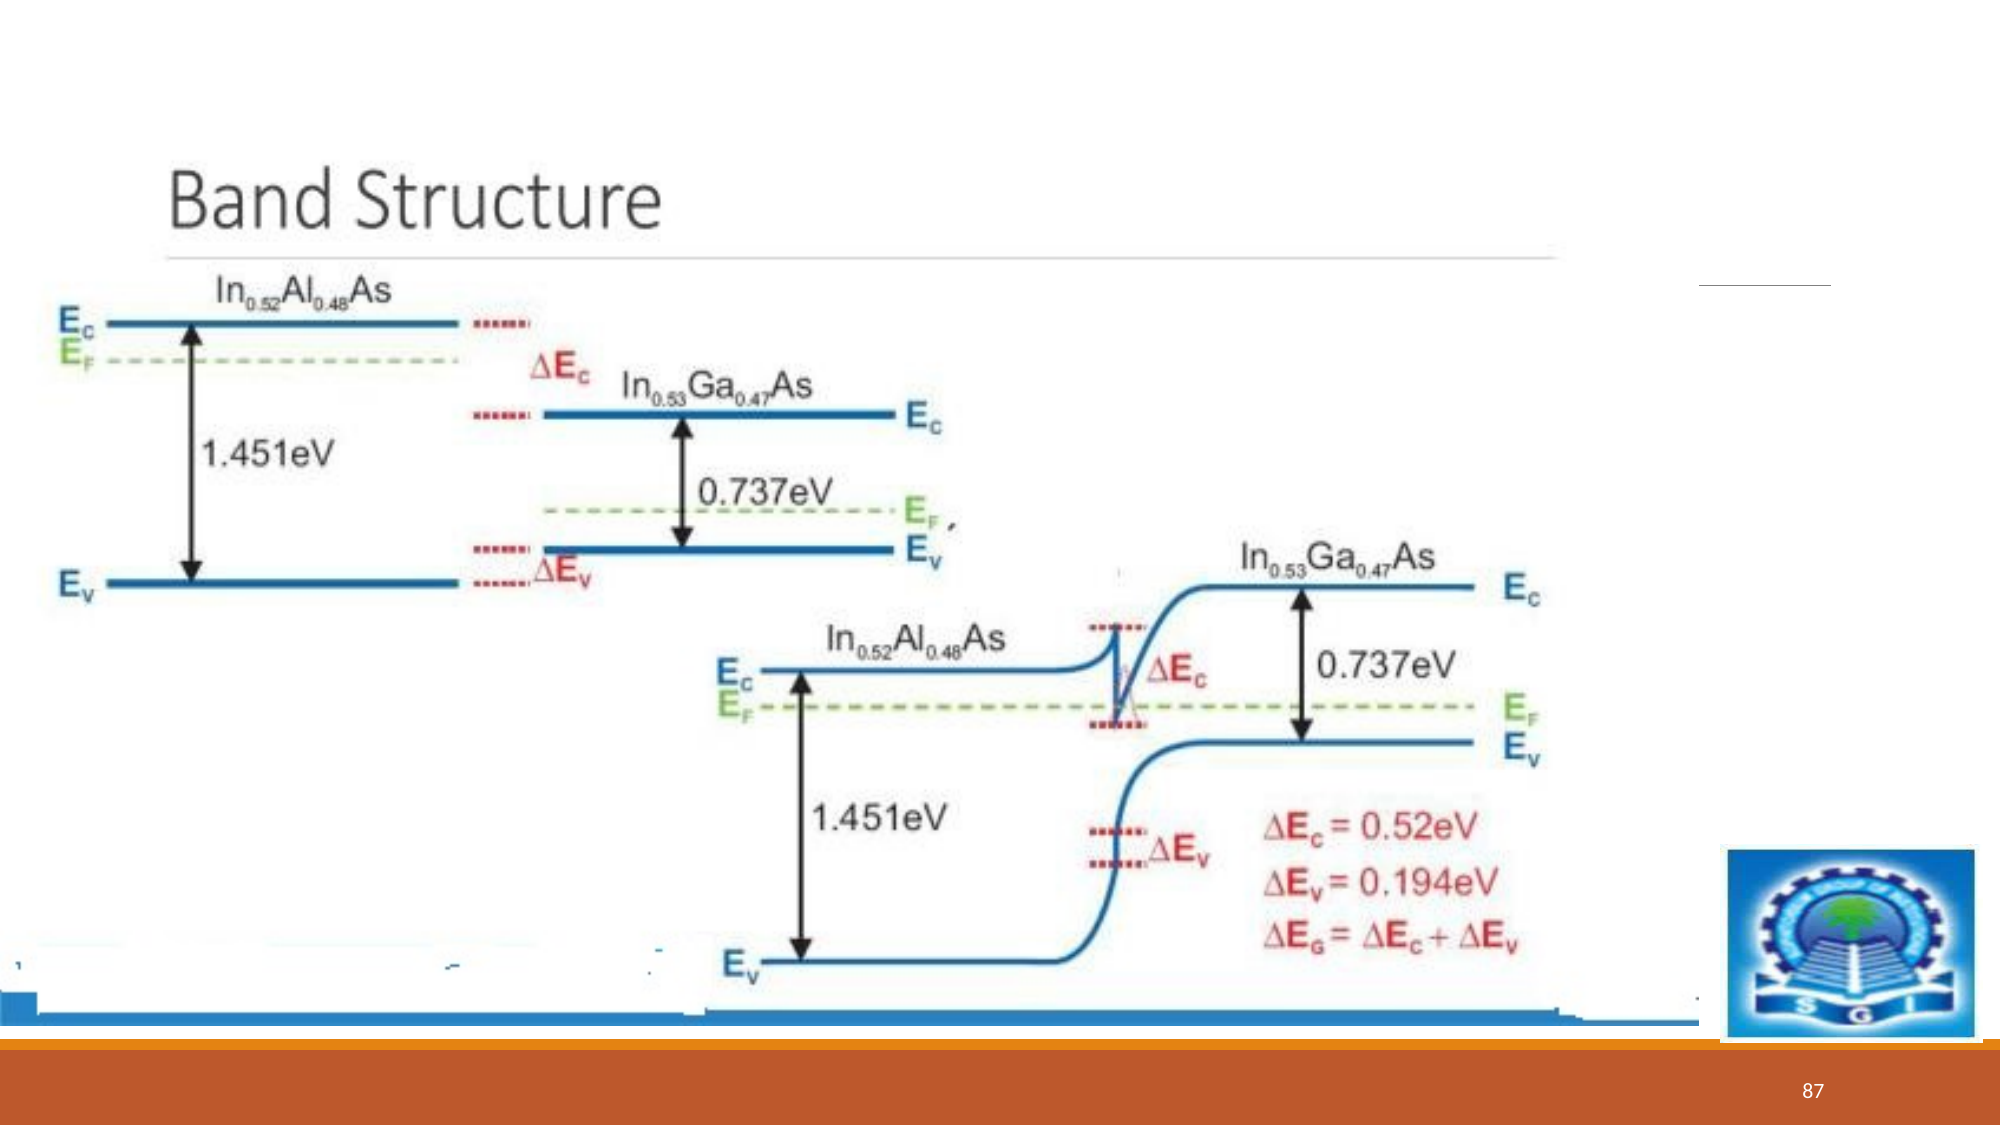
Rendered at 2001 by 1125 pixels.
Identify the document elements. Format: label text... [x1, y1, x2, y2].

slide_number 87 [1624, 1059, 1840, 1120]
picture [1719, 843, 1984, 1044]
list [0, 0, 1699, 1027]
